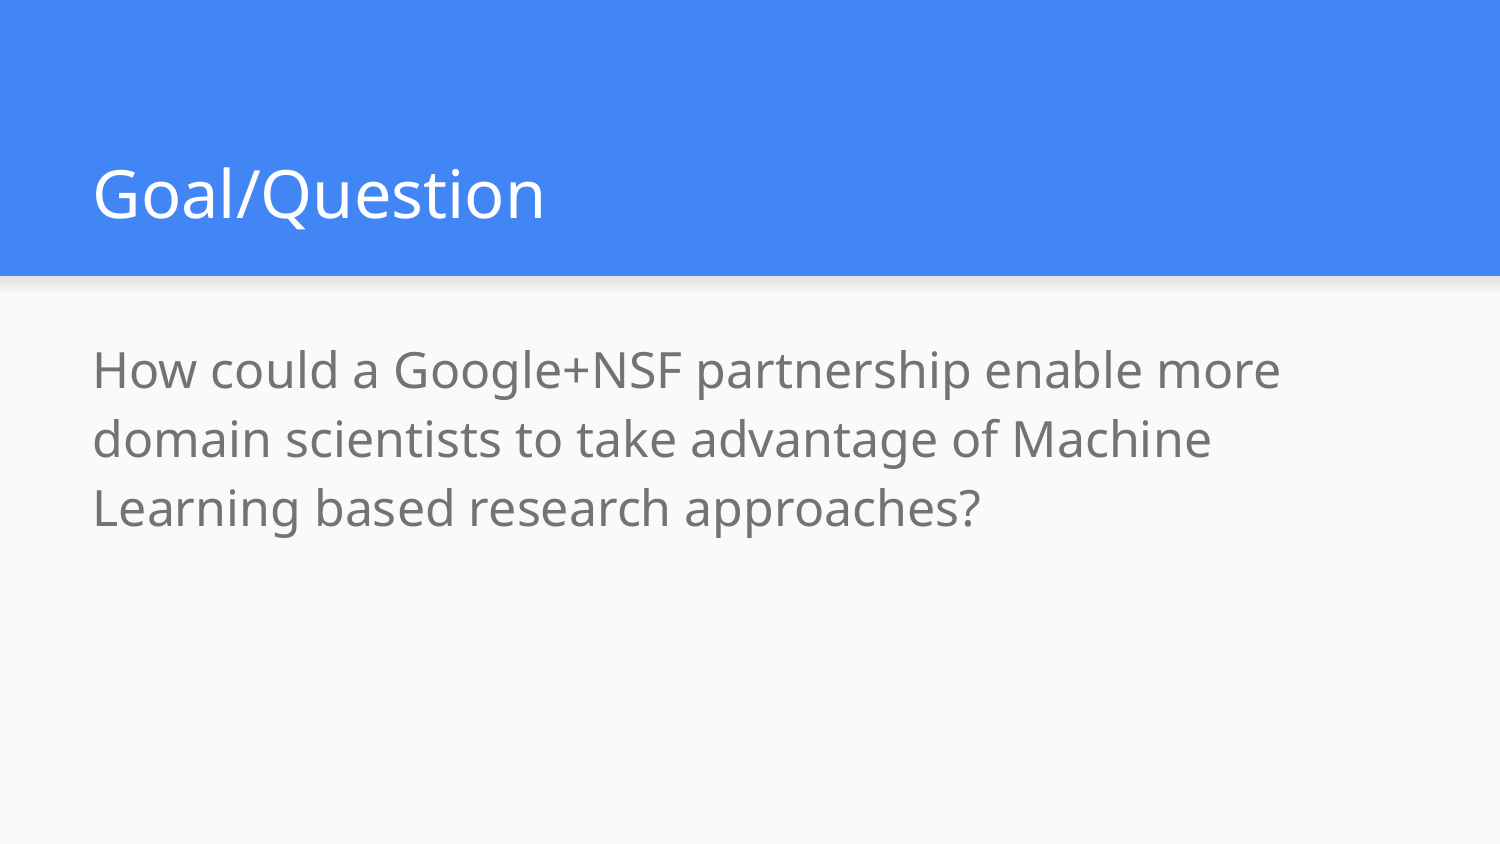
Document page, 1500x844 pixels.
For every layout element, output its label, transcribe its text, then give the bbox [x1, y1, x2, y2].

title Goal/Question [77, 121, 1427, 248]
list How could a Google+NSF partnership enable more domain scientists to take advantage of Machine Learning based research approaches? [77, 314, 1427, 760]
